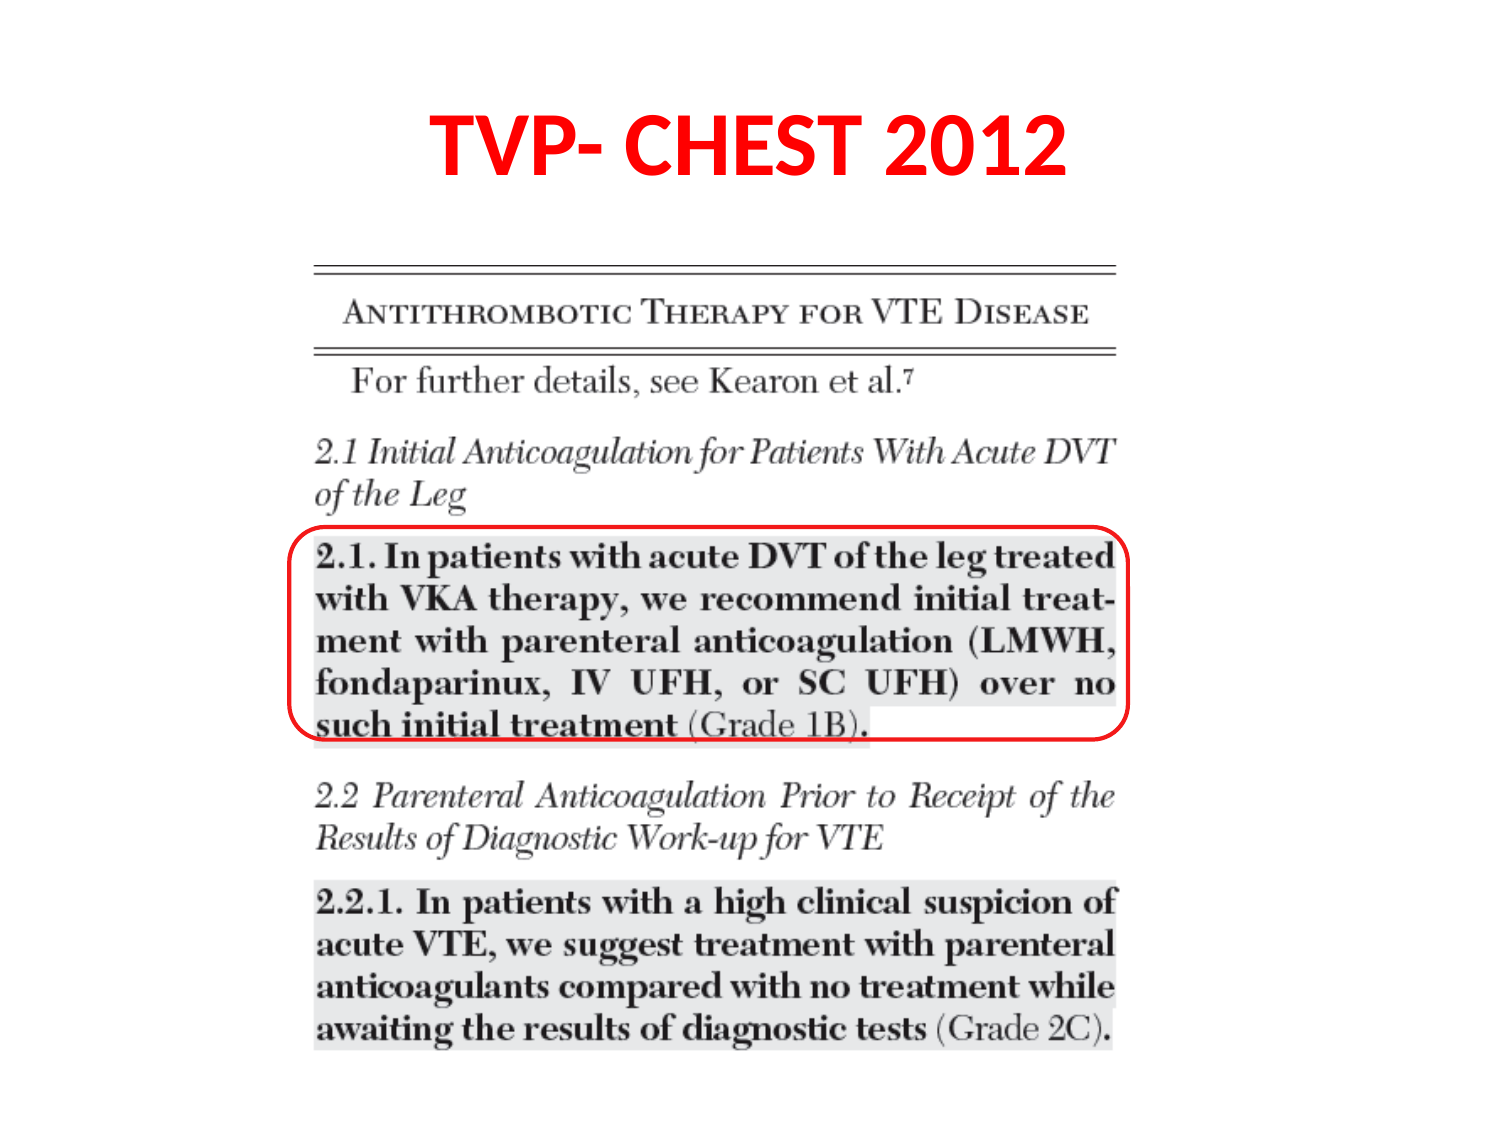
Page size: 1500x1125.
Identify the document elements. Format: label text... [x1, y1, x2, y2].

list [299, 265, 1140, 1059]
title TVP- CHEST 2012 [75, 45, 1425, 233]
text_box [287, 540, 294, 726]
